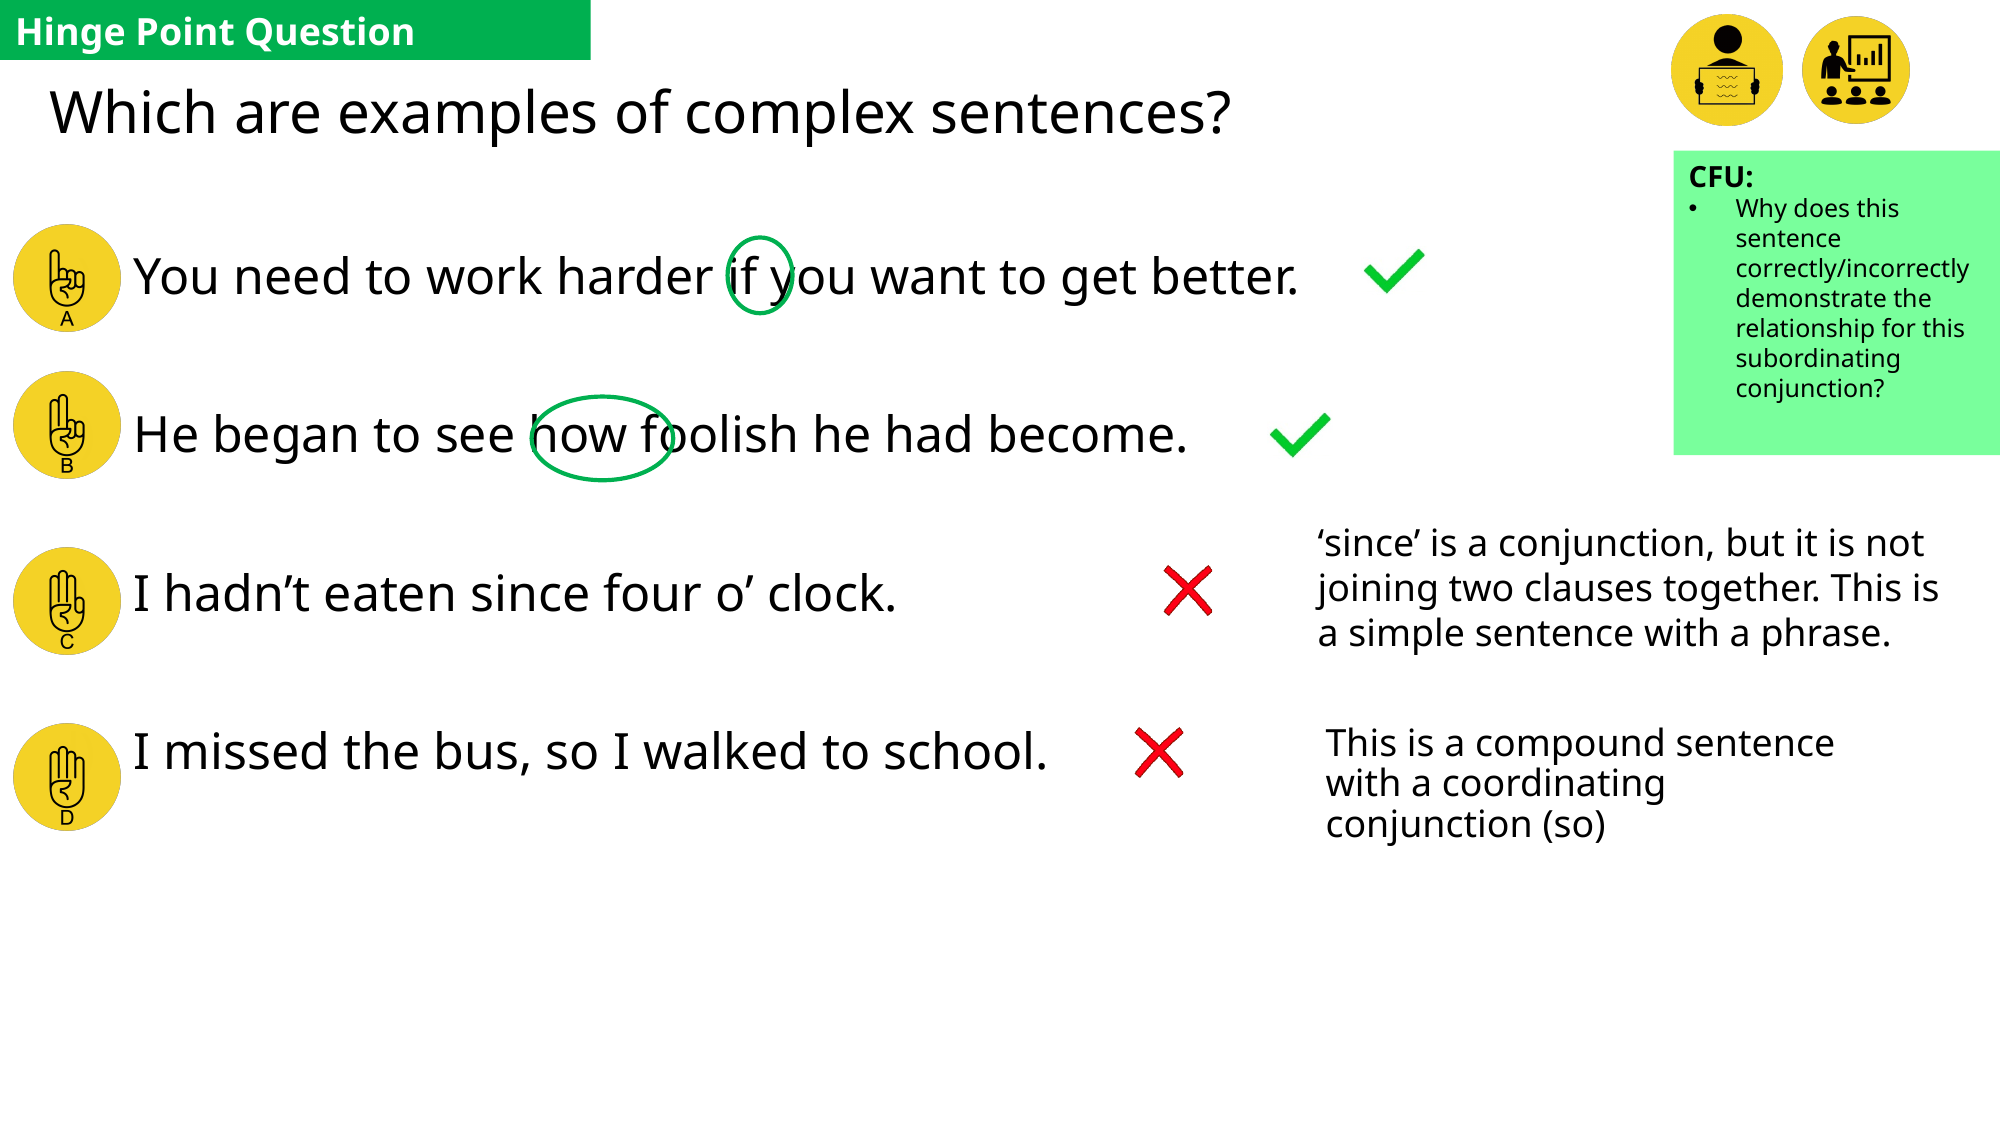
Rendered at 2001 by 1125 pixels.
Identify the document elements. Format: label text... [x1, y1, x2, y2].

text_box [529, 394, 676, 483]
picture [1125, 724, 1184, 778]
picture [1266, 410, 1333, 459]
picture [11, 721, 123, 833]
text_box This is a compound sentence with a coordinating conjunction (so) [1310, 716, 1891, 853]
list Which are examples of complex sentences? You need to work harder if you want to get better. He began to see how foolish he had become. I hadn’t eaten since four o’ clock. I missed the bus, so I walked to school. [34, 76, 1666, 1016]
picture [1800, 14, 1912, 126]
picture [11, 545, 123, 657]
text_box Hinge Point Question [0, 0, 591, 60]
text_box [725, 235, 795, 316]
picture [1154, 562, 1213, 616]
picture [1361, 246, 1427, 295]
picture [1671, 14, 1783, 126]
text_box ‘since’ is a conjunction, but it is not joining two clauses together. This is a simple sentence with a phrase. [1302, 511, 1966, 662]
picture [11, 222, 123, 334]
text_box CFU: Why does this sentence correctly/incorrectly demonstrate the relationship for this subordinating conjunction? [1673, 150, 2000, 456]
picture [11, 369, 123, 481]
